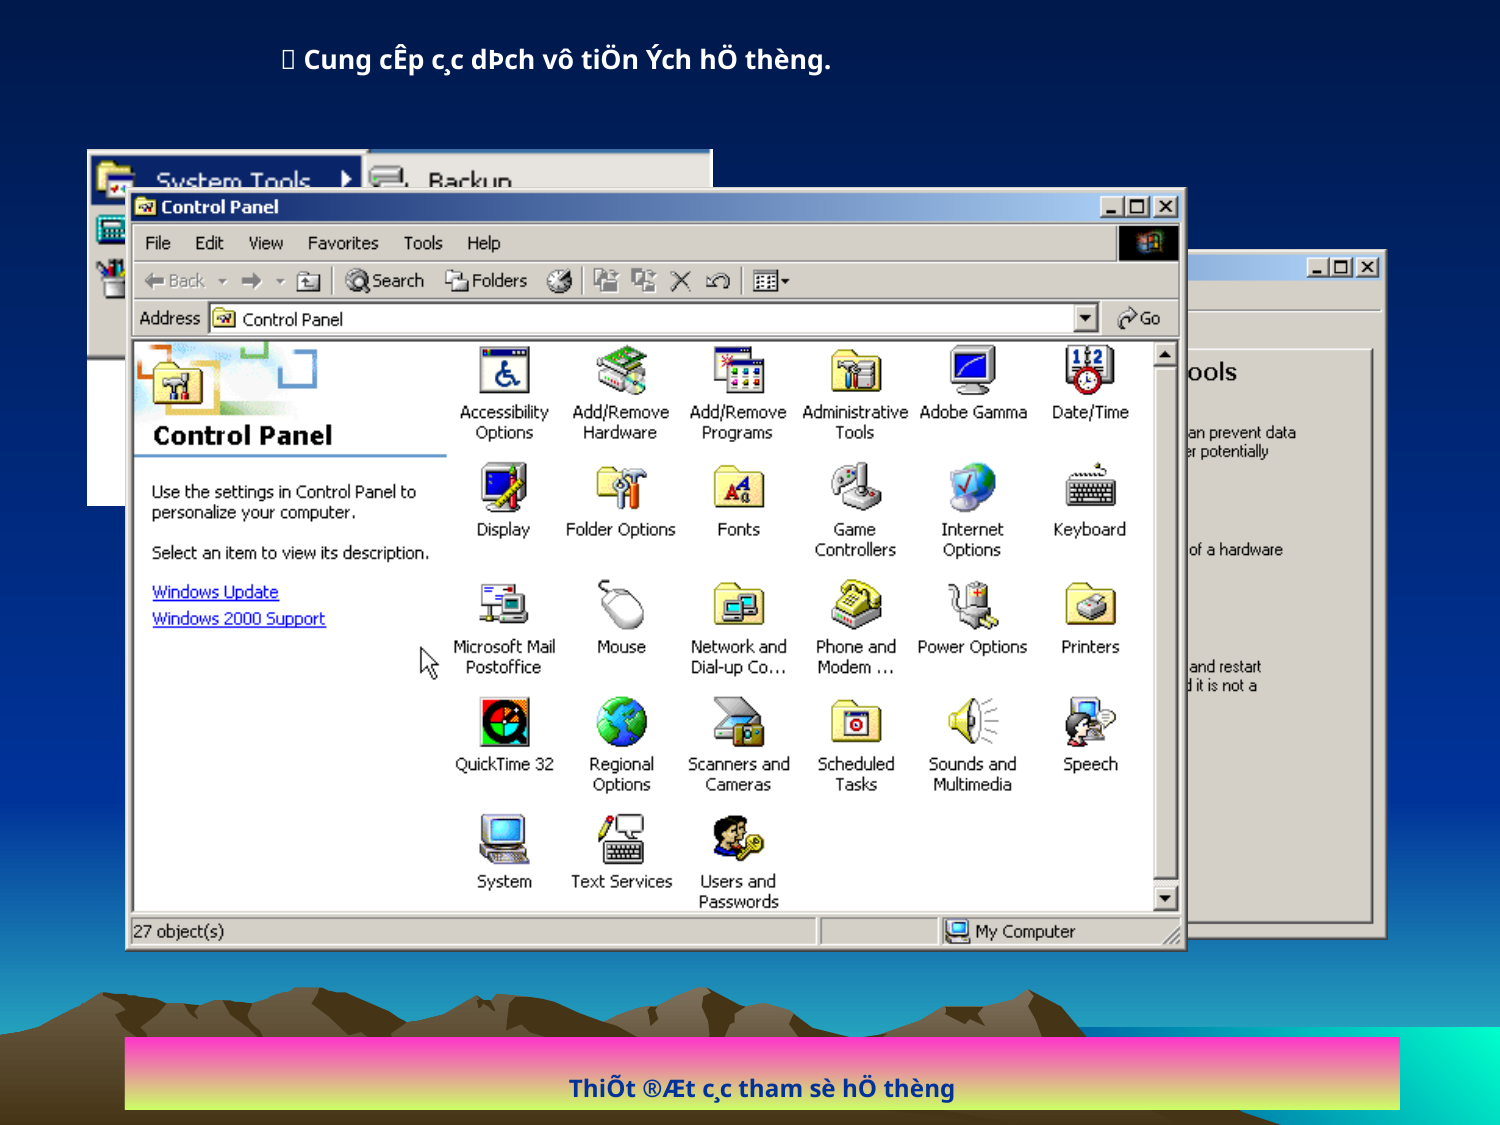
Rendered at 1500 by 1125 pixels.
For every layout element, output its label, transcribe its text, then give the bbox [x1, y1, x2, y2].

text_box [87, 149, 713, 506]
text_box  Cung cÊp c¸c dÞch vô tiÖn Ých hÖ thèng. [265, 4, 846, 83]
picture [124, 187, 1388, 952]
text_box ThiÕt ®Æt c¸c tham sè hÖ thèng [124, 1037, 1400, 1110]
